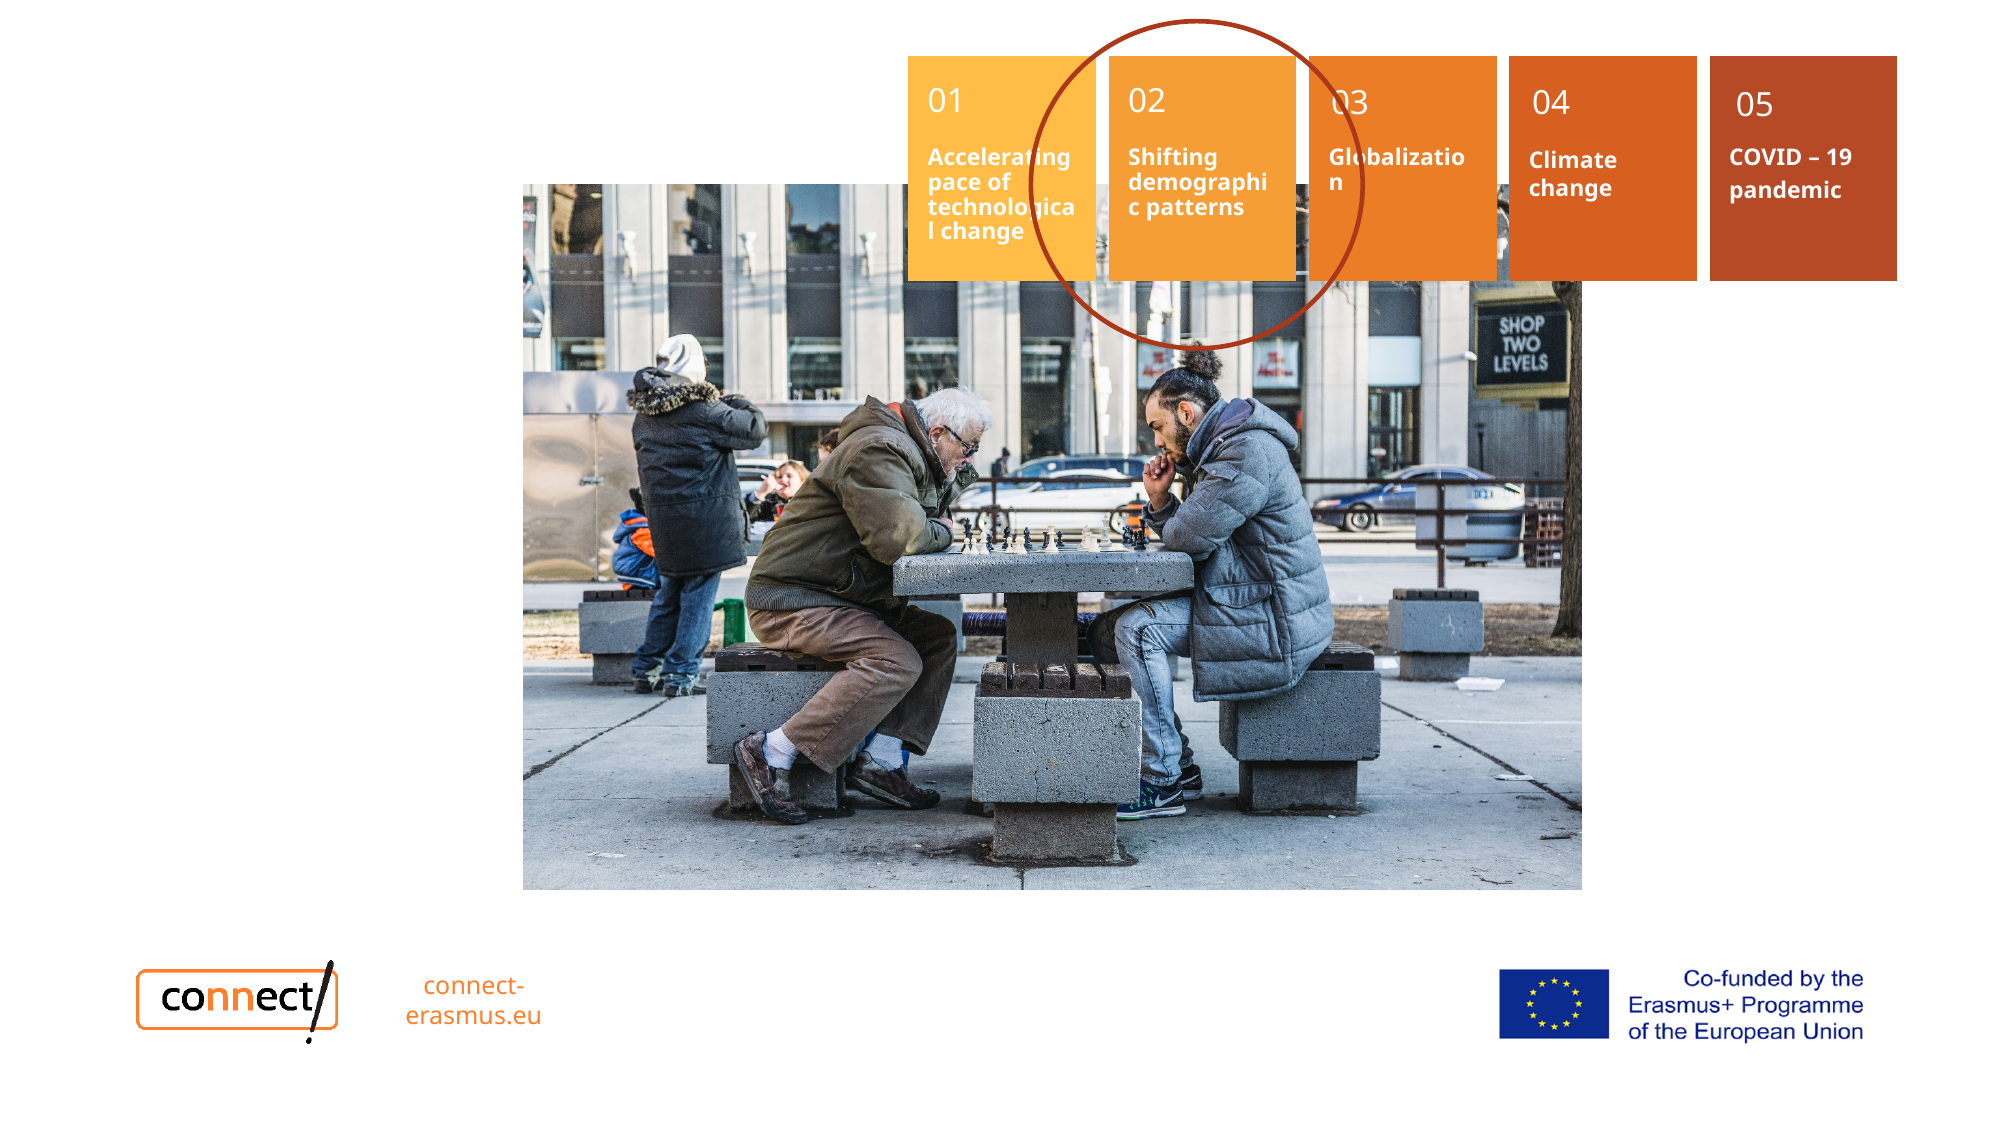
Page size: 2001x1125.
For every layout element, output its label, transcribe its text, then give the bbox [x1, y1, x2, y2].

picture [136, 960, 338, 1044]
footer connect-erasmus.eu [341, 976, 607, 1022]
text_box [908, 35, 1897, 302]
text_box [1127, 20, 1267, 35]
picture [523, 184, 1582, 890]
picture [1498, 968, 1863, 1044]
